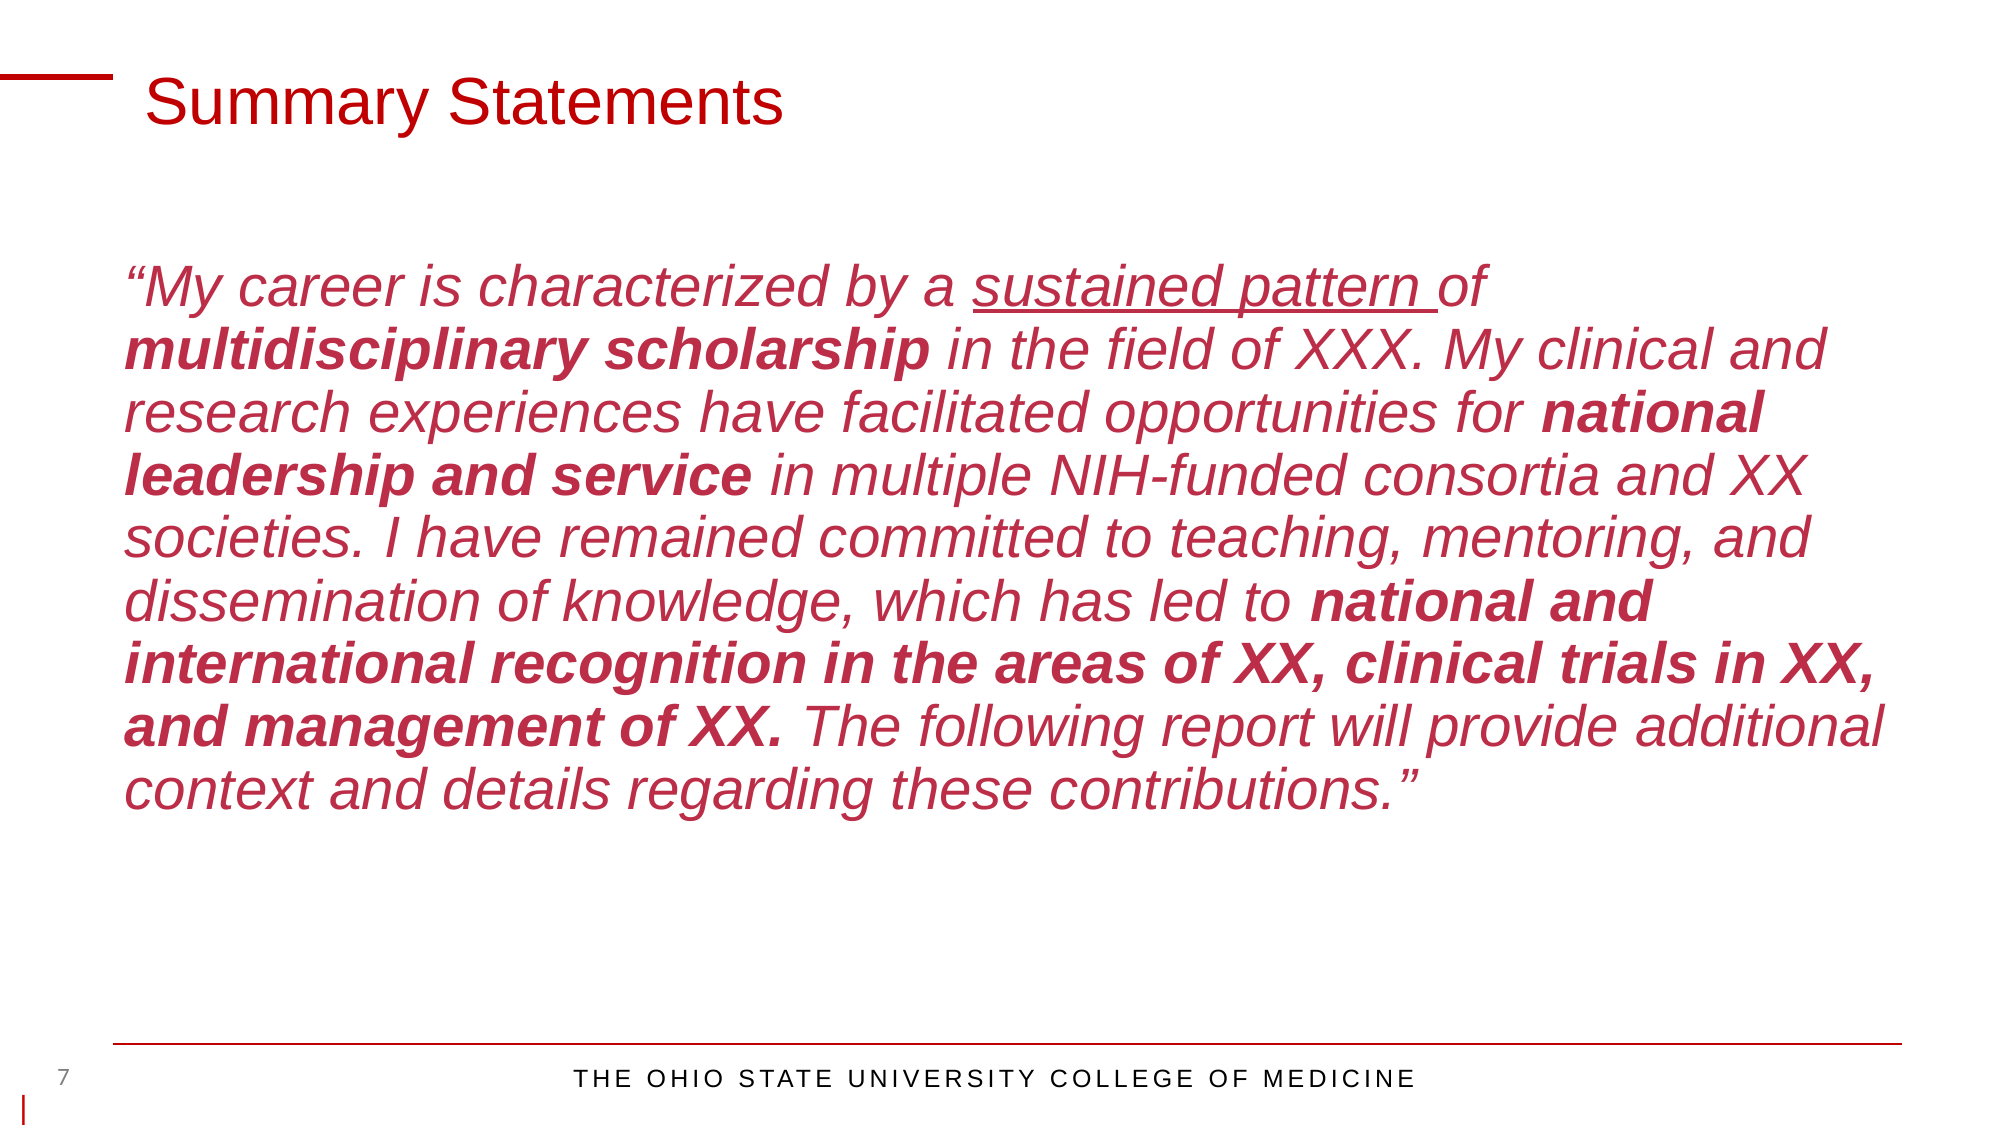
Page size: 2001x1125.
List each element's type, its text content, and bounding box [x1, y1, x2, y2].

slide_number | [0, 1077, 130, 1125]
list “My career is characterized by a sustained pattern of multidisciplinary scholarship in the field of XXX. My clinical and research experiences have facilitated opportunities for national leadership and service in multiple NIH-funded consortia and XX societies. I have remained committed to teaching, mentoring, and dissemination of knowledge, which has led to national and international recognition in the areas of XX, clinical trials in XX, and management of XX. The following report will provide additional context and details regarding these contributions.” [110, 248, 1943, 638]
title Summary Statements [129, 59, 2000, 204]
